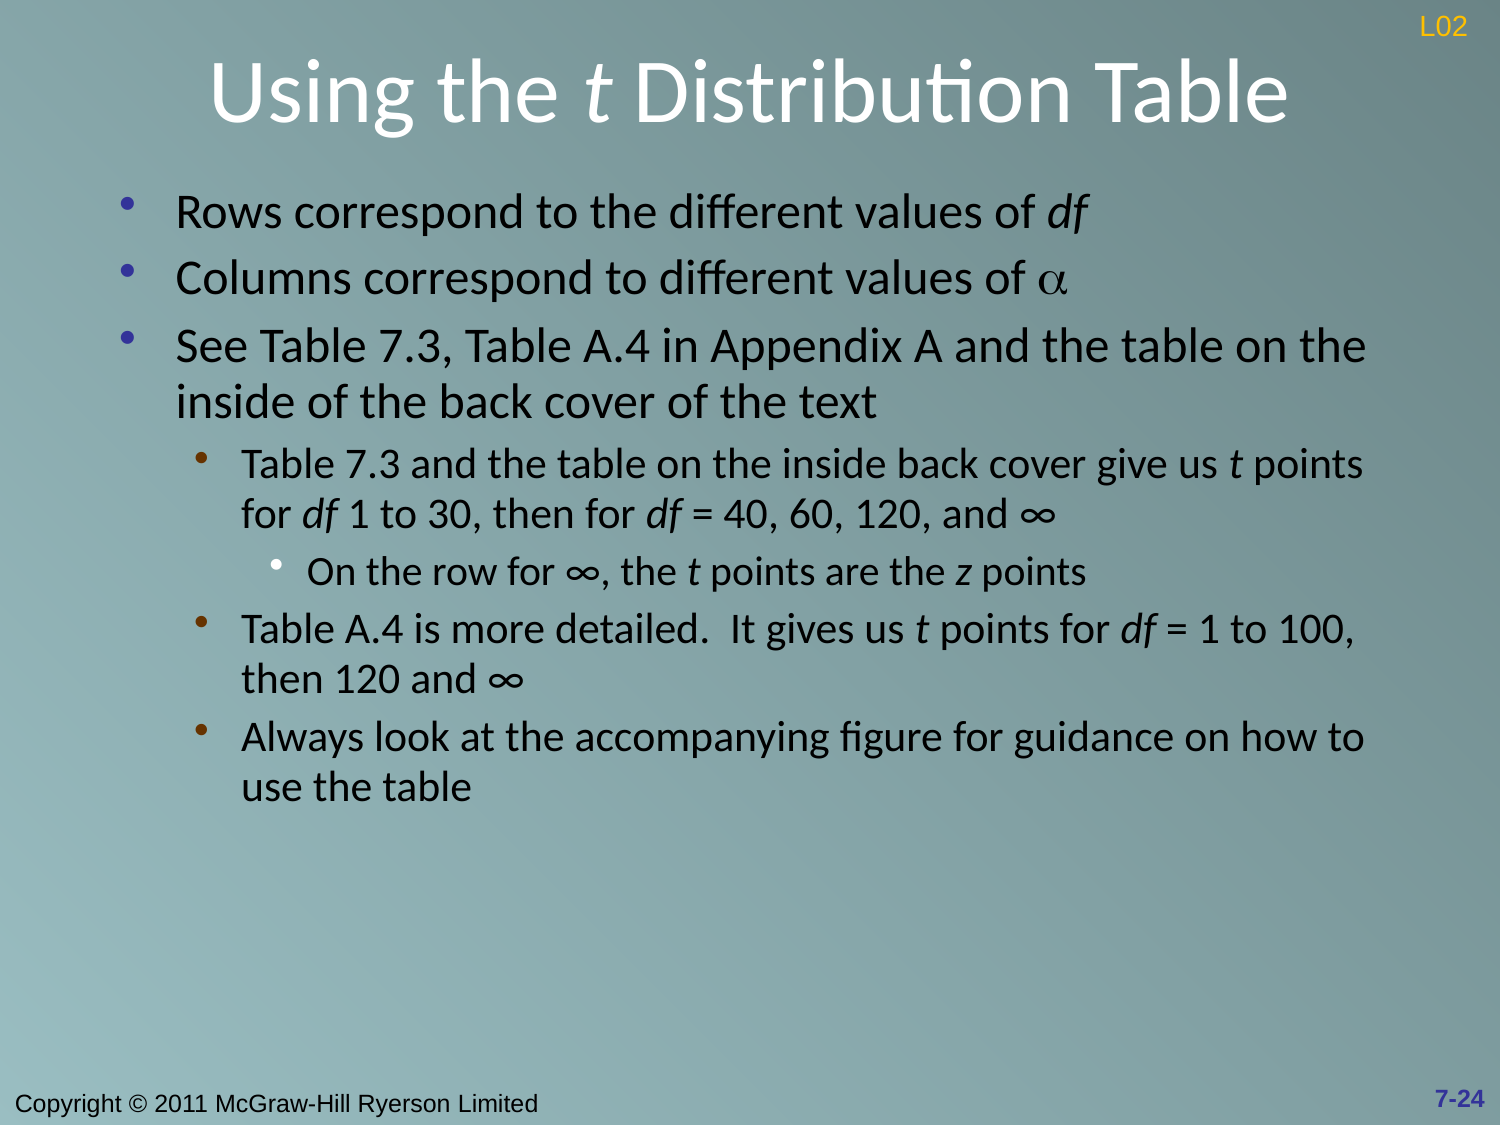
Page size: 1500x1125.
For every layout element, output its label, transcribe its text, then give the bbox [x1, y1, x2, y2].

text_box L02 [1387, 0, 1500, 50]
list Rows correspond to the different values of df Columns correspond to different values of a See Table 7.3, Table A.4 in Appendix A and the table on the inside of the back cover of the text Table 7.3 and the table on the inside back cover give us t points for df 1 to 30, then for df = 40, 60, 120, and ∞ On the row for ∞, the t points are the z points Table A.4 is more detailed. It gives us t points for df = 1 to 100, then 120 and ∞ Always look at the accompanying figure for guidance on how to use the table [104, 174, 1405, 1063]
slide_number 7-24 [1149, 1074, 1500, 1125]
title Using the t Distribution Table [99, 0, 1400, 173]
